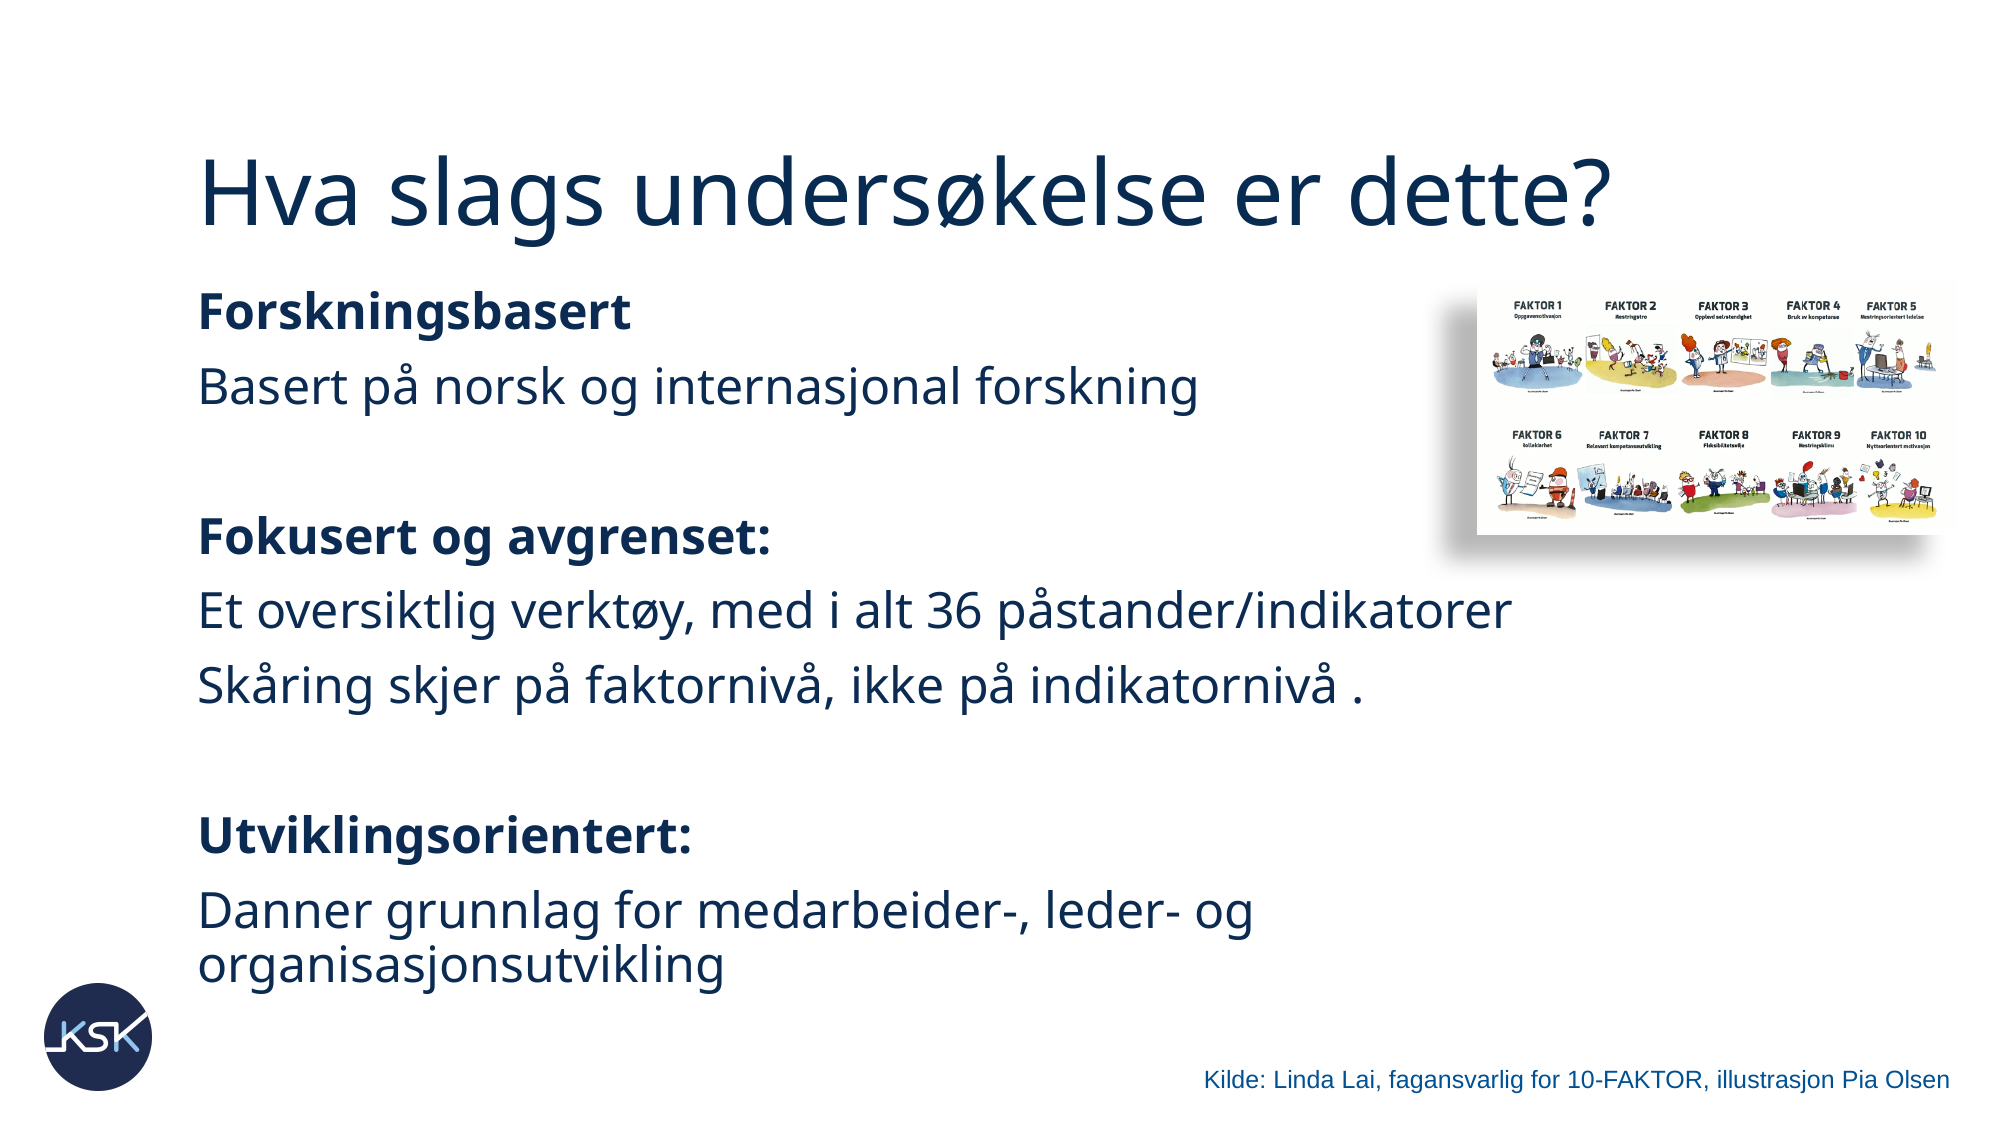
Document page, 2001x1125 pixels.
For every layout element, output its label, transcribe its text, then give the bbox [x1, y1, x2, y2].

picture [1476, 281, 1957, 535]
list Forskningsbasert Basert på norsk og internasjonal forskning Fokusert og avgrenset: Et oversiktlig verktøy, med i alt 36 påstander/indikatorer Skåring skjer på faktornivå, ikke på indikatornivå . Utviklingsorientert: Danner grunnlag for medarbeider-, leder- og organisasjonsutvikling [182, 278, 1782, 971]
picture [44, 983, 152, 1091]
text_box Kilde: Linda Lai, fagansvarlig for 10-FAKTOR, illustrasjon Pia Olsen [1189, 1056, 1981, 1102]
title Hva slags undersøkelse er dette? [182, 90, 1818, 281]
